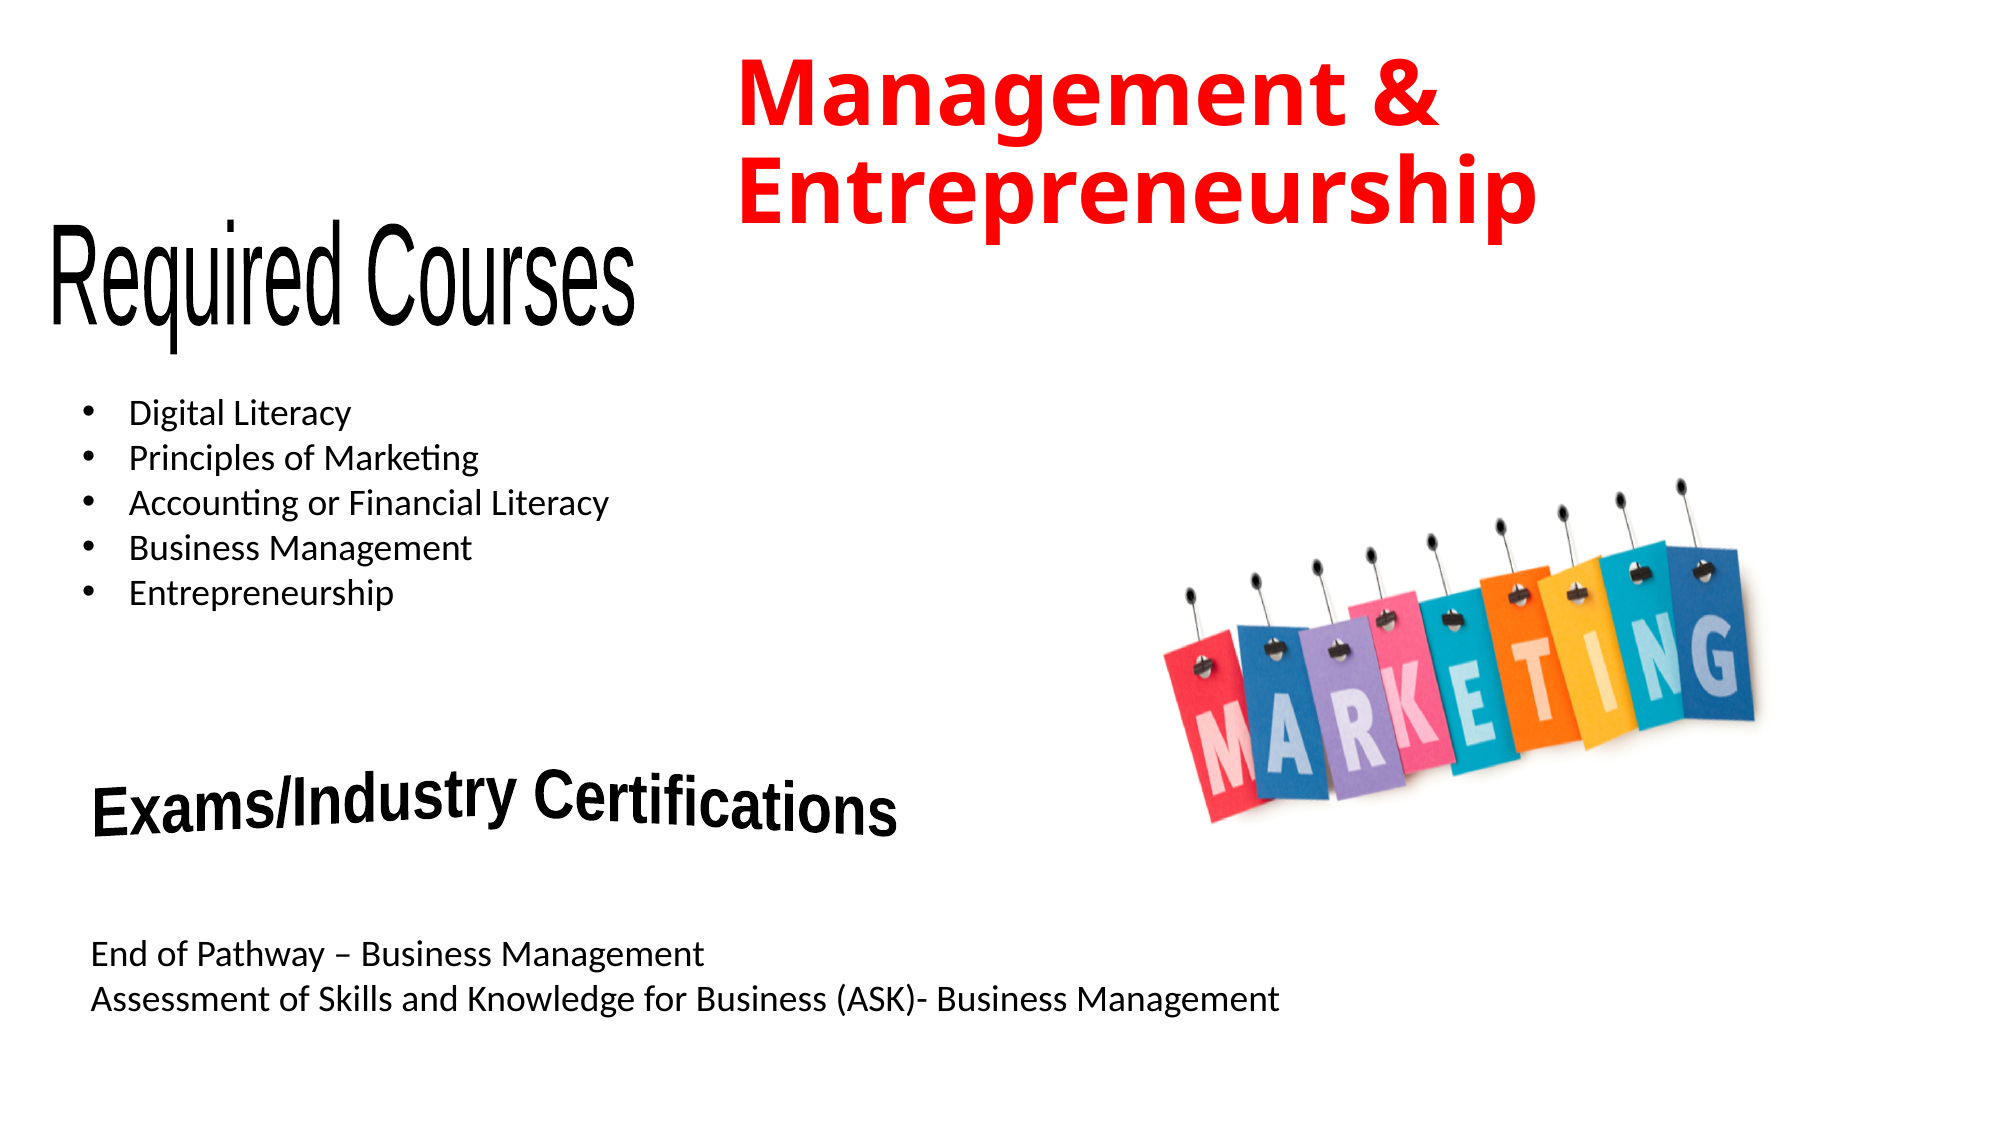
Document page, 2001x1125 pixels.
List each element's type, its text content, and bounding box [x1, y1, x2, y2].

title Management & Entrepreneurship [719, 69, 1979, 220]
text_box Digital Literacy Principles of Marketing Accounting or Financial Literacy Business Management Entrepreneurship [67, 381, 661, 621]
text_box End of Pathway – Business Management Assessment of Skills and Knowledge for Business (ASK)- Business Management [75, 921, 1636, 1026]
picture [1079, 342, 1842, 975]
